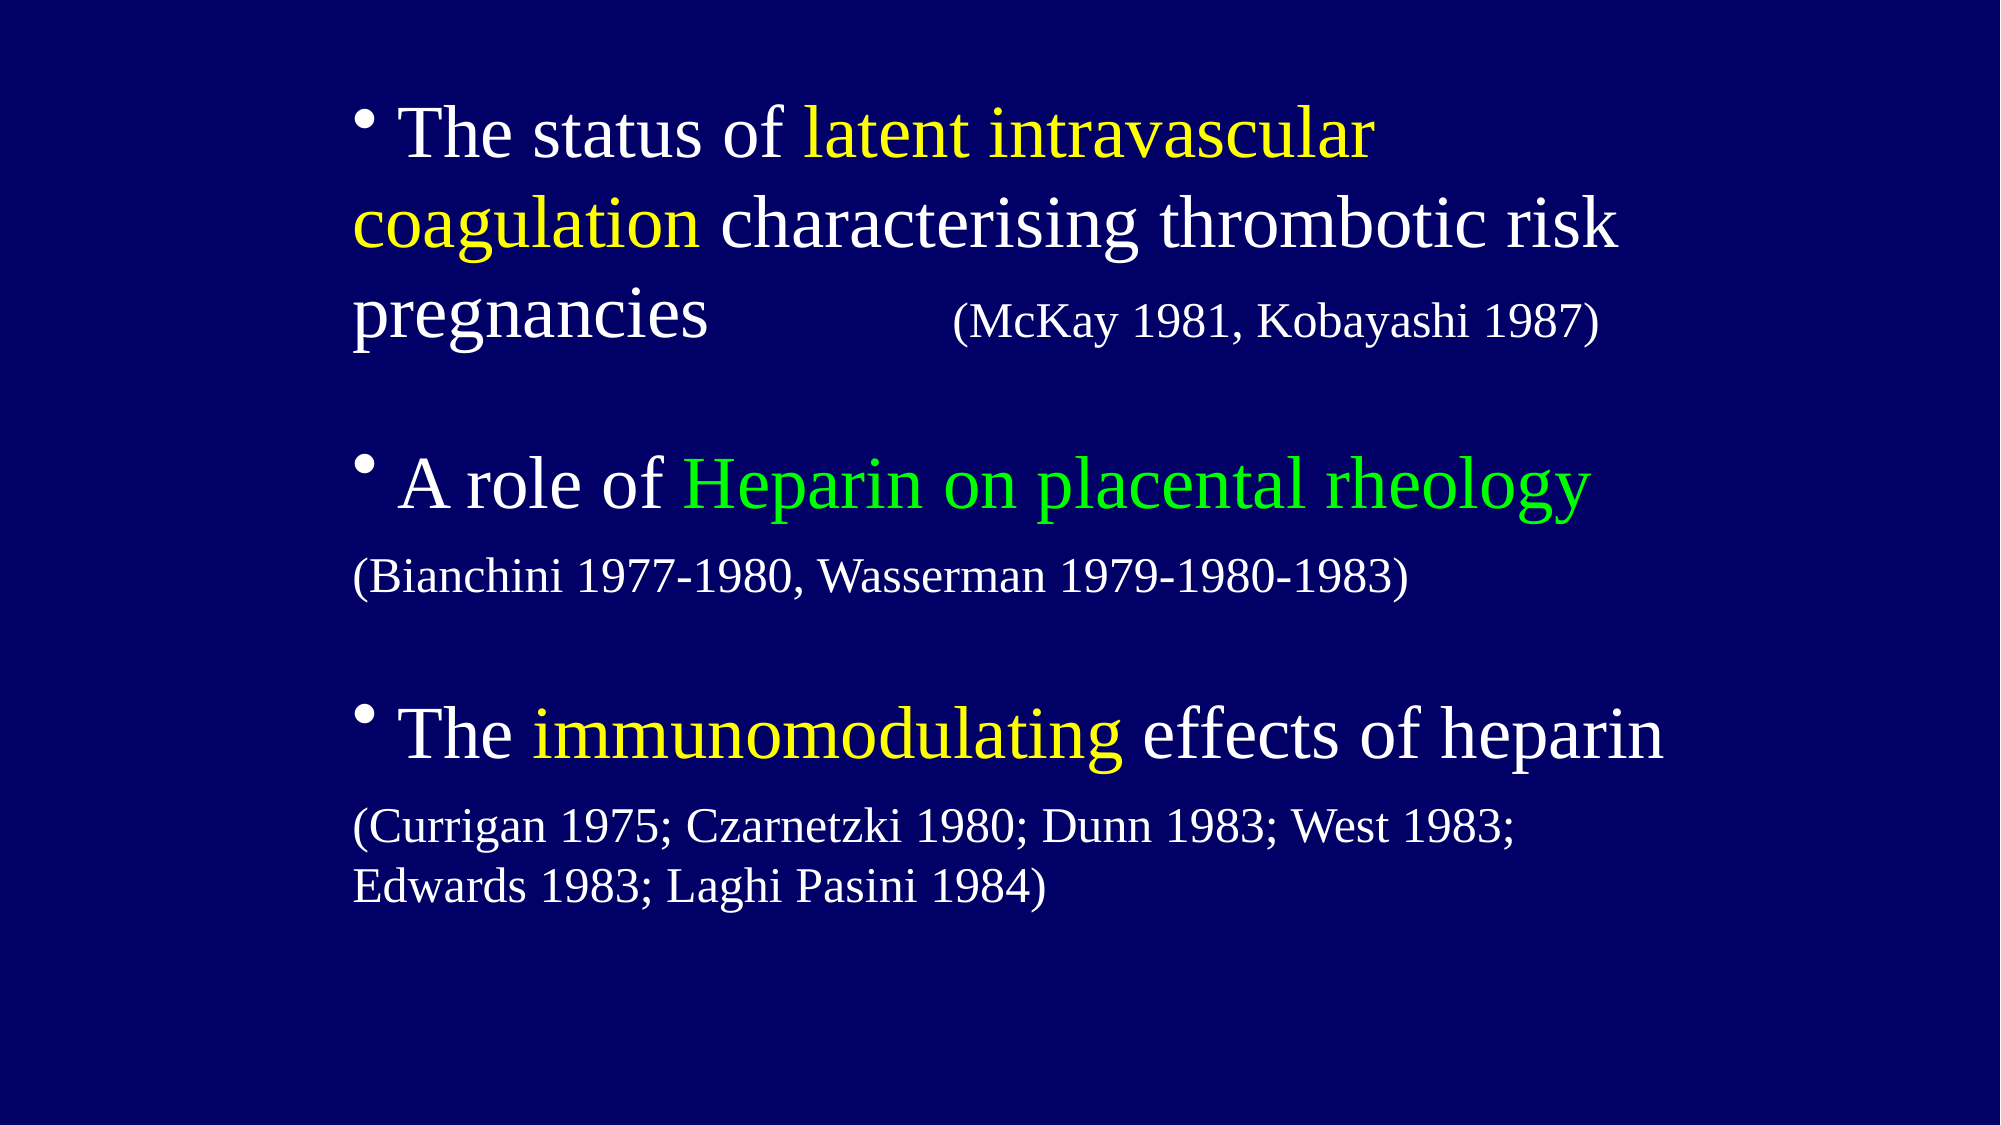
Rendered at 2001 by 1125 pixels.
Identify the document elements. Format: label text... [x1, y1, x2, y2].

text_box The status of latent intravascular coagulation characterising thrombotic risk pregnancies (McKay 1981, Kobayashi 1987) A role of Heparin on placental rheology (Bianchini 1977-1980, Wasserman 1979-1980-1983) The immunomodulating effects of heparin (Currigan 1975; Czarnetzki 1980; Dunn 1983; West 1983; Edwards 1983; Laghi Pasini 1984) [337, 74, 1688, 920]
